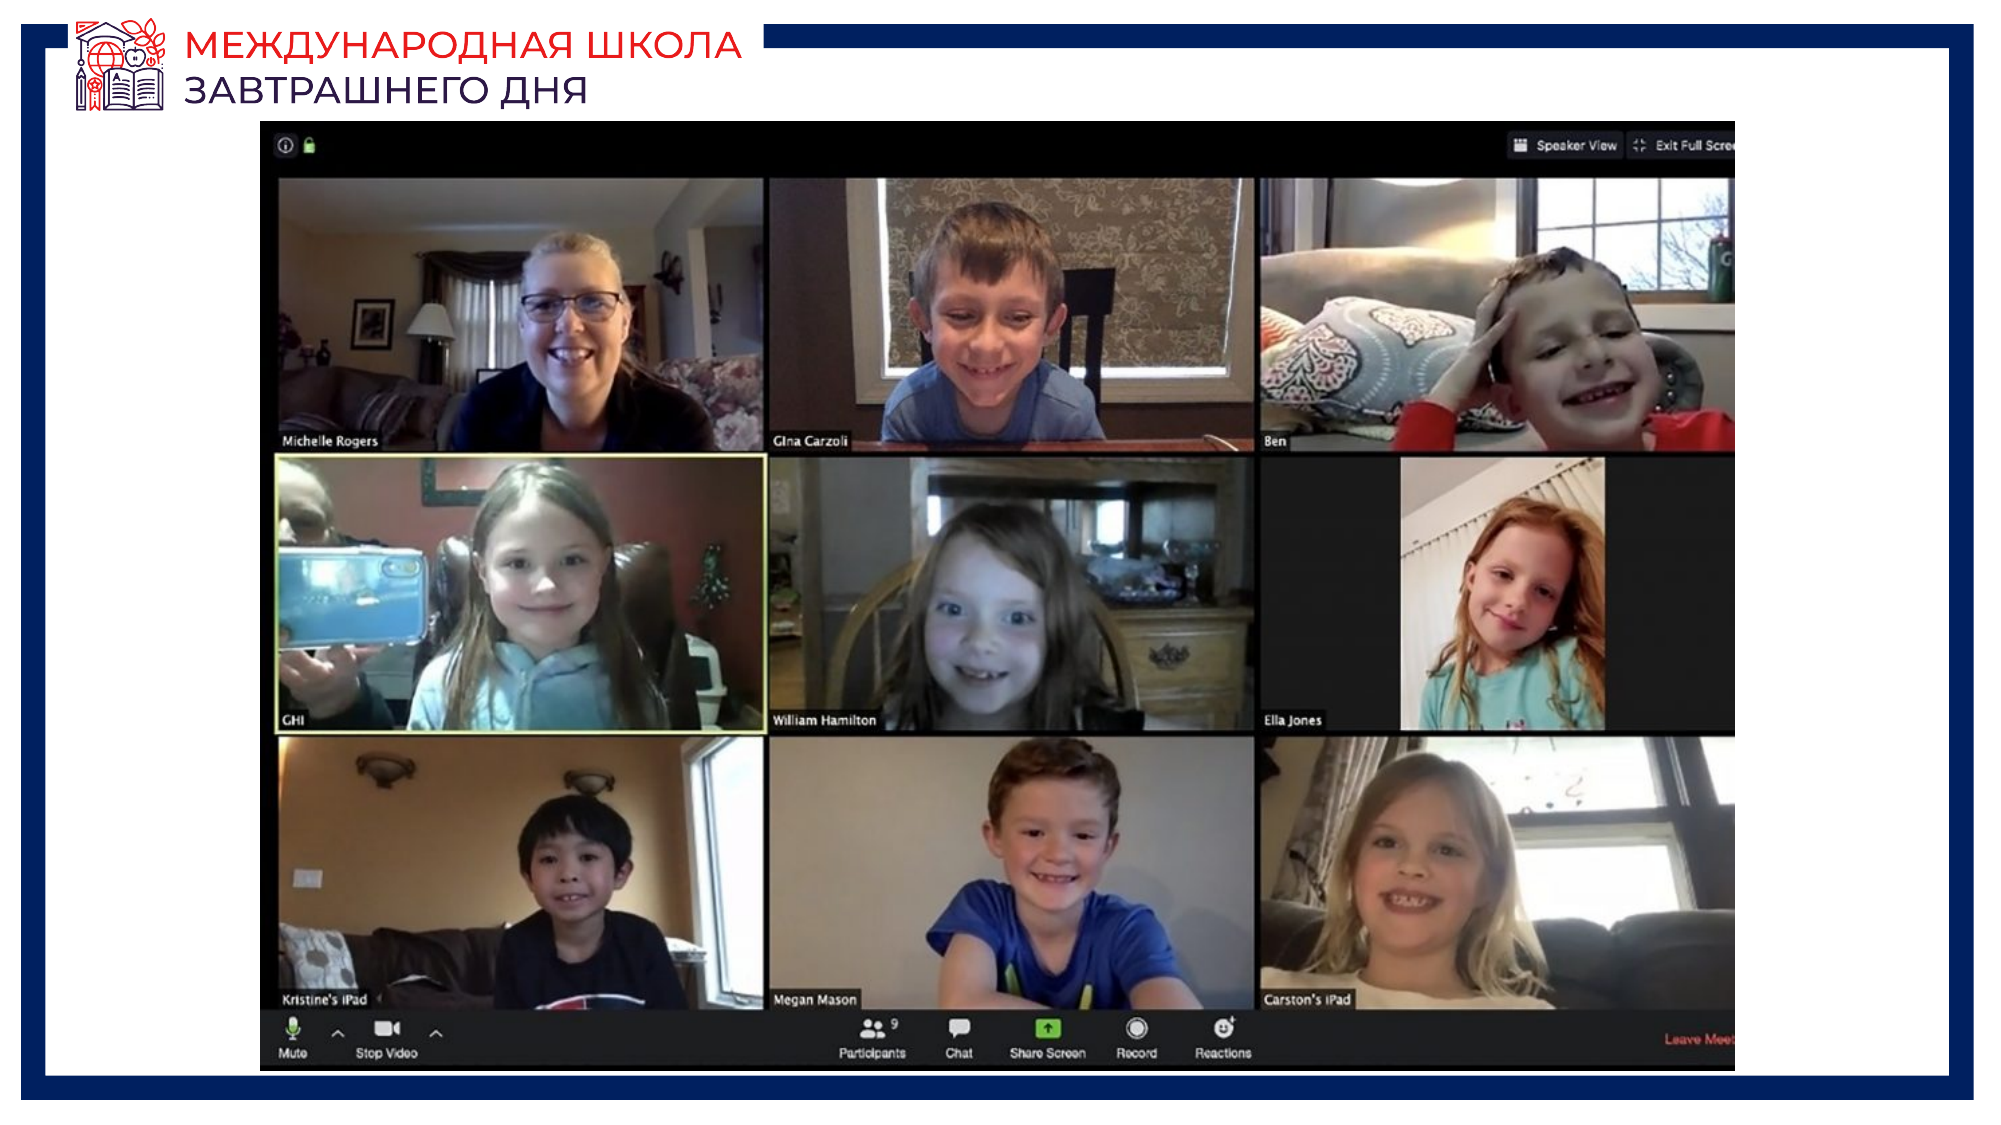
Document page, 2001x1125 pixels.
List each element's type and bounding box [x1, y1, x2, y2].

text_box [20, 23, 1975, 1101]
text_box [67, 23, 765, 130]
picture [76, 18, 742, 111]
picture [260, 121, 1735, 1071]
